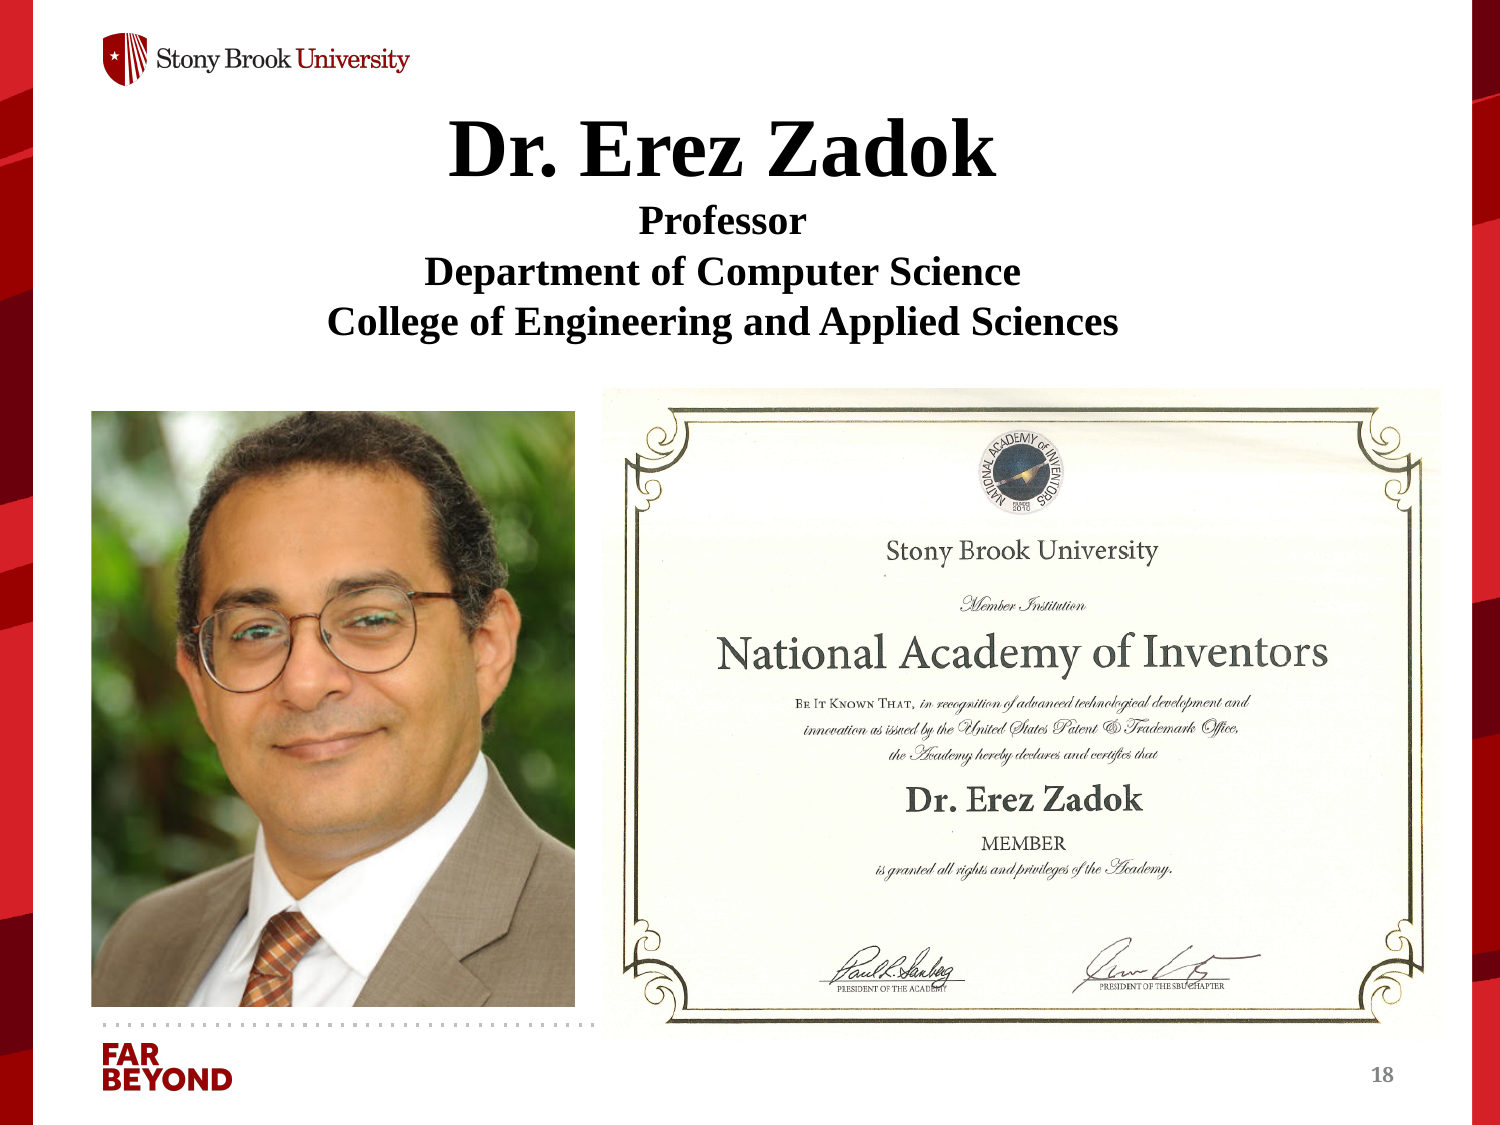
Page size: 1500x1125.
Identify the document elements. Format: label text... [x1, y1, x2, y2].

slide_number 18 [1071, 1054, 1409, 1114]
picture [1473, 0, 1500, 1125]
picture [0, 0, 33, 1125]
picture [91, 411, 576, 1007]
text_box Dr. Erez Zadok Professor Department of Computer Science College of Engineering and Applied Sciences [311, 85, 1135, 396]
picture [103, 1043, 232, 1091]
picture [103, 33, 410, 86]
picture [601, 388, 1442, 1041]
